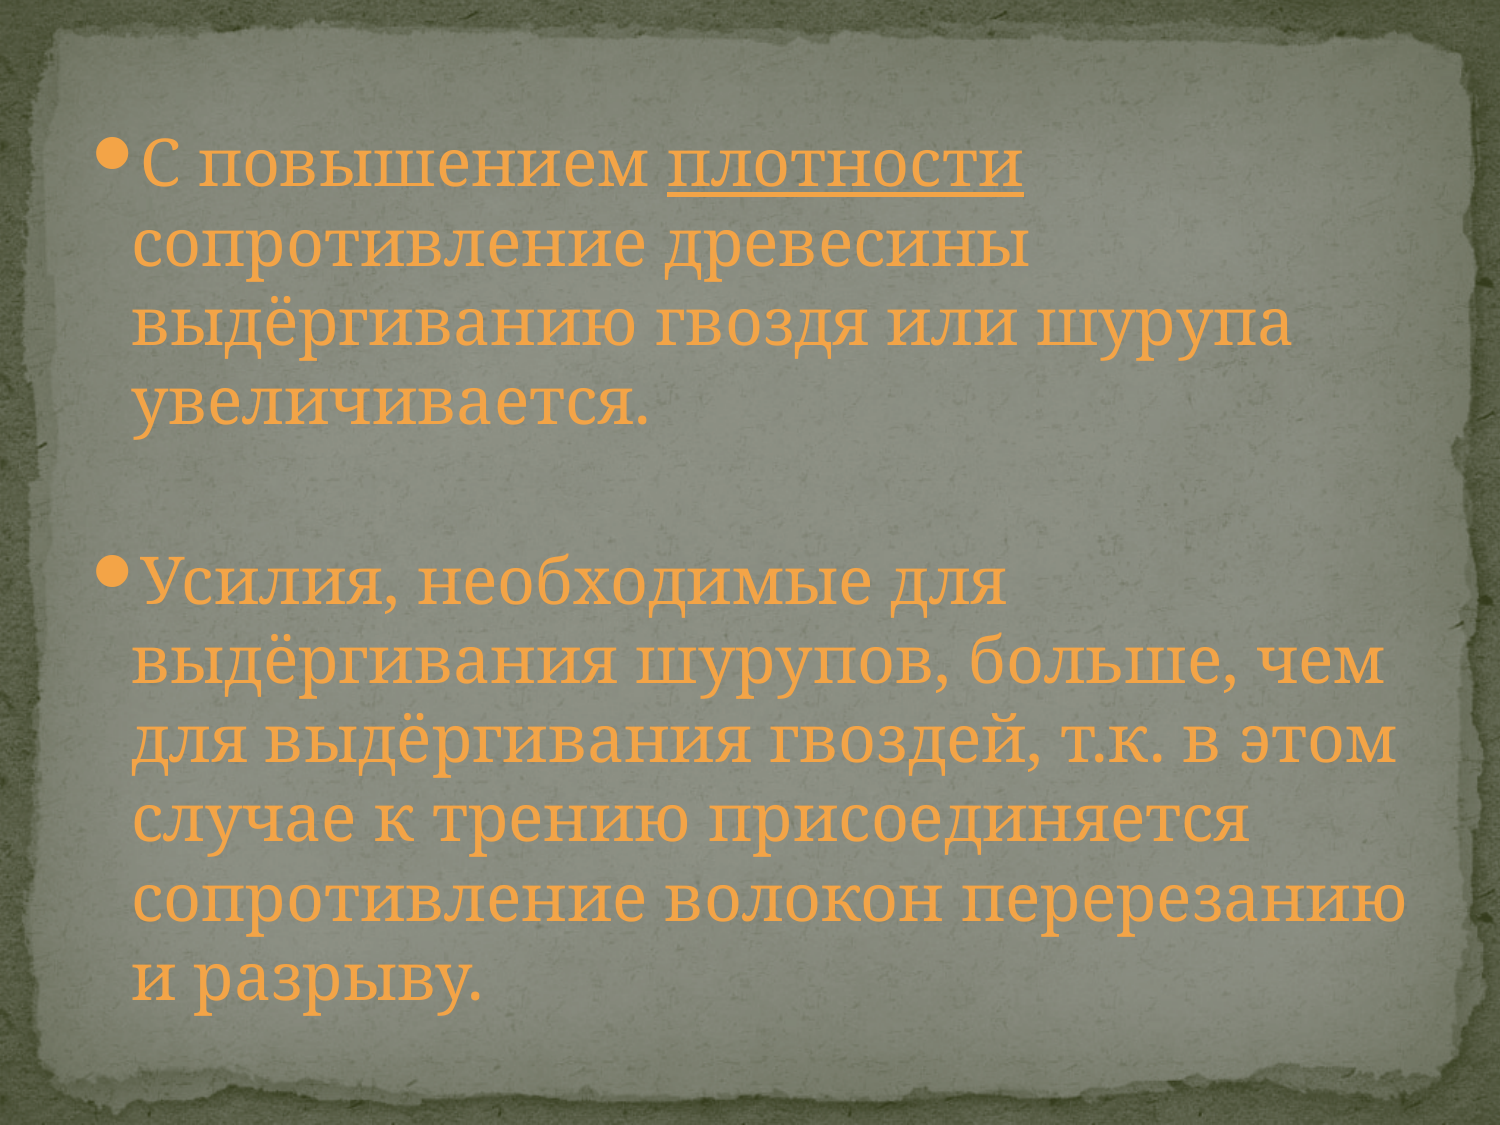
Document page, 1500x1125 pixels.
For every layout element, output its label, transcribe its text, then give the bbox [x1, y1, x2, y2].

list С повышением плотности сопротивление древесины выдёргиванию гвоздя или шурупа увеличивается. Усилия, необходимые для выдёргивания шурупов, больше, чем для выдёргивания гвоздей, т.к. в этом случае к трению присоединяется сопротивление волокон перерезанию и разрыву. [76, 113, 1427, 1024]
